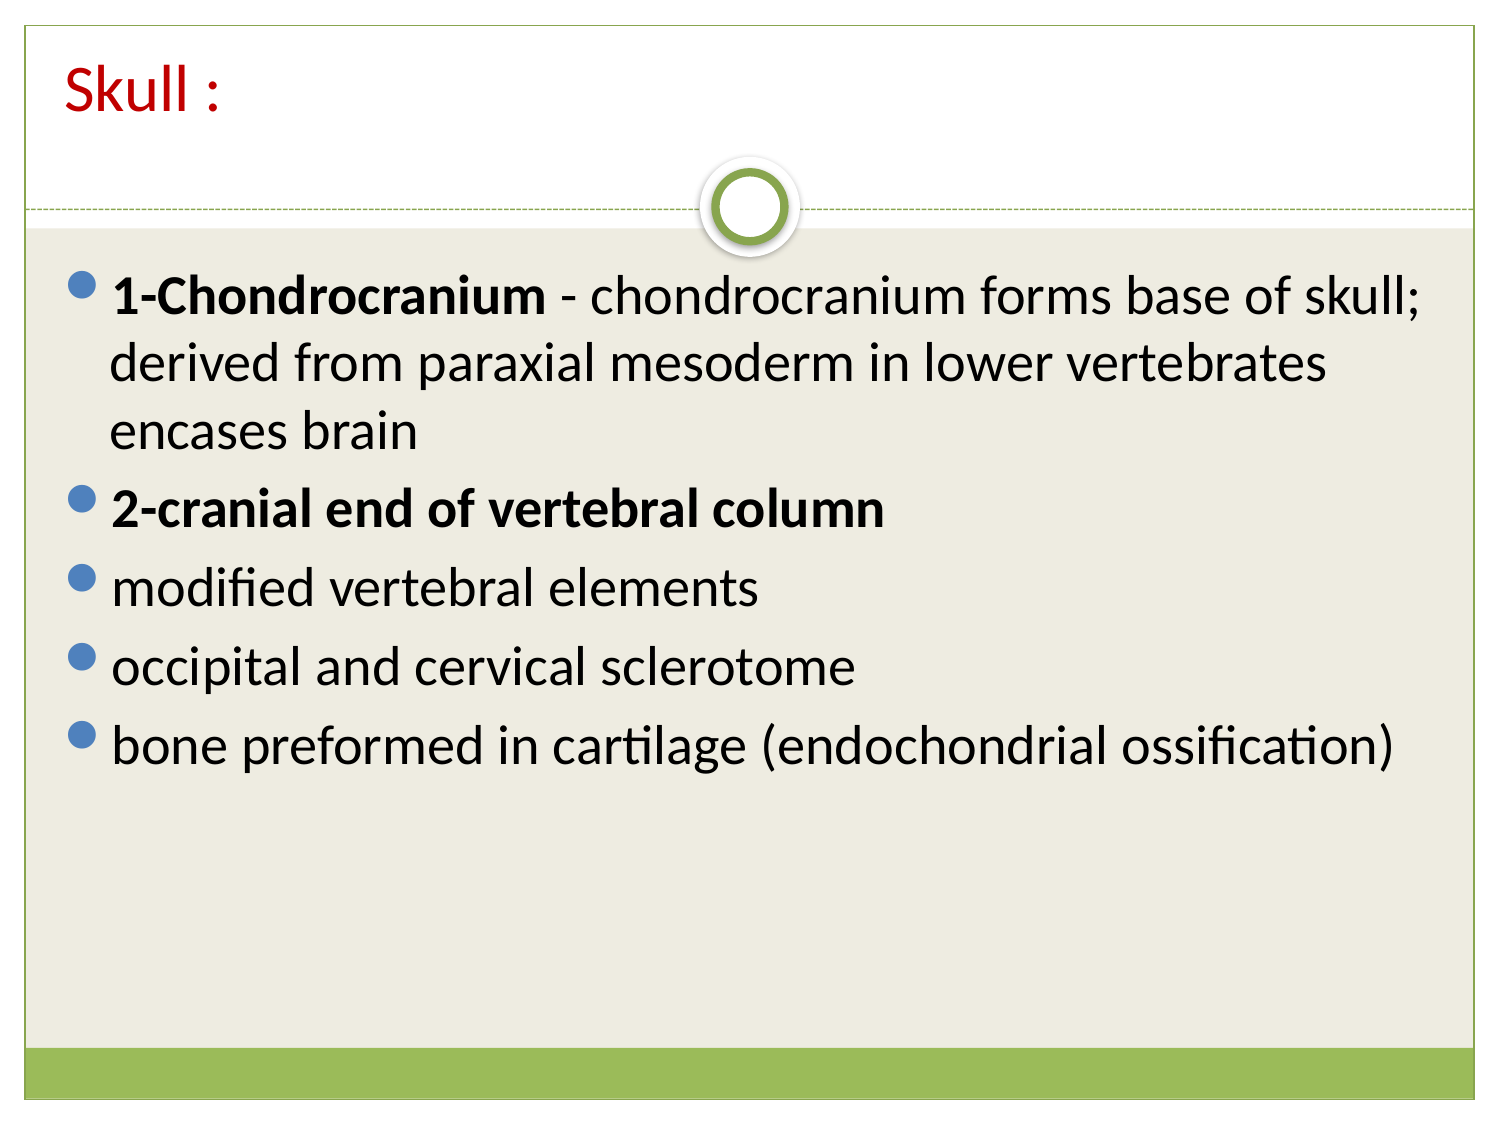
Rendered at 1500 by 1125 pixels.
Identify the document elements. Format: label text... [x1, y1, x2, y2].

list 1-Chondrocranium - chondrocranium forms base of skull; derived from paraxial mesoderm in lower vertebrates encases brain 2-cranial end of vertebral column modified vertebral elements occipital and cervical sclerotome bone preformed in cartilage (endochondrial ossification) [49, 250, 1445, 1001]
title Skull : [49, 37, 1450, 213]
